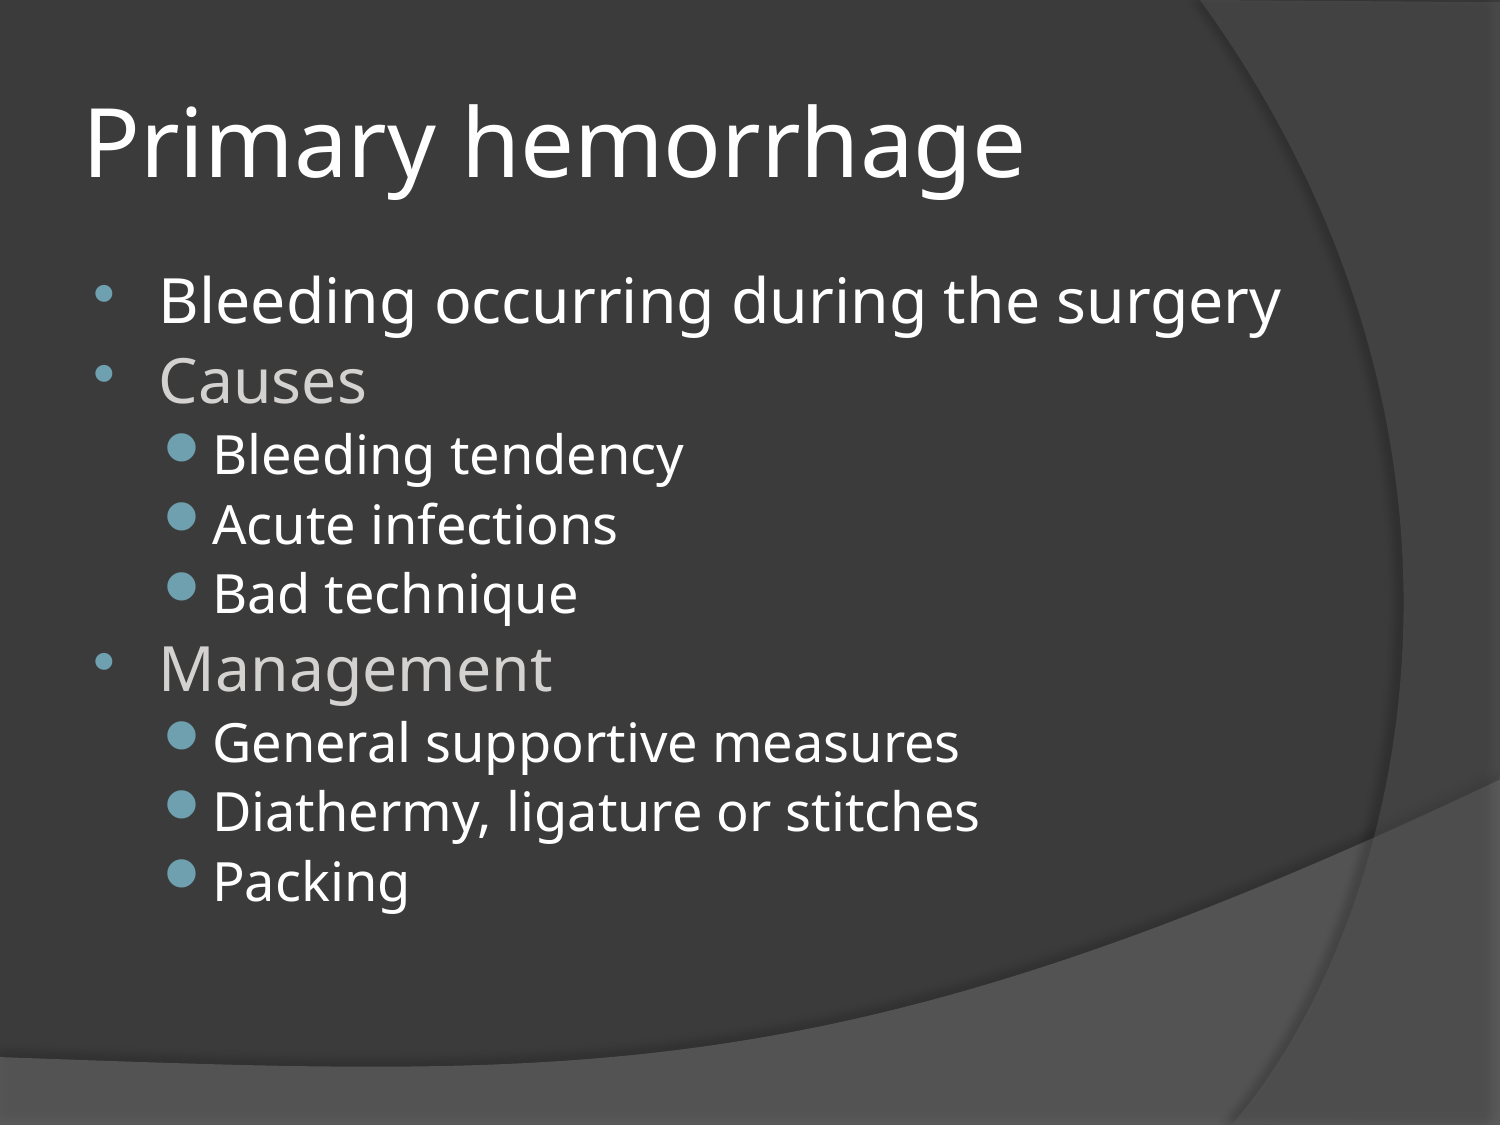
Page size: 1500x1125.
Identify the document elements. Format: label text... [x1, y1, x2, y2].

list Bleeding occurring during the surgery Causes Bleeding tendency Acute infections Bad technique Management General supportive measures Diathermy, ligature or stitches Packing [75, 262, 1300, 1005]
title Primary hemorrhage [75, 45, 1300, 233]
